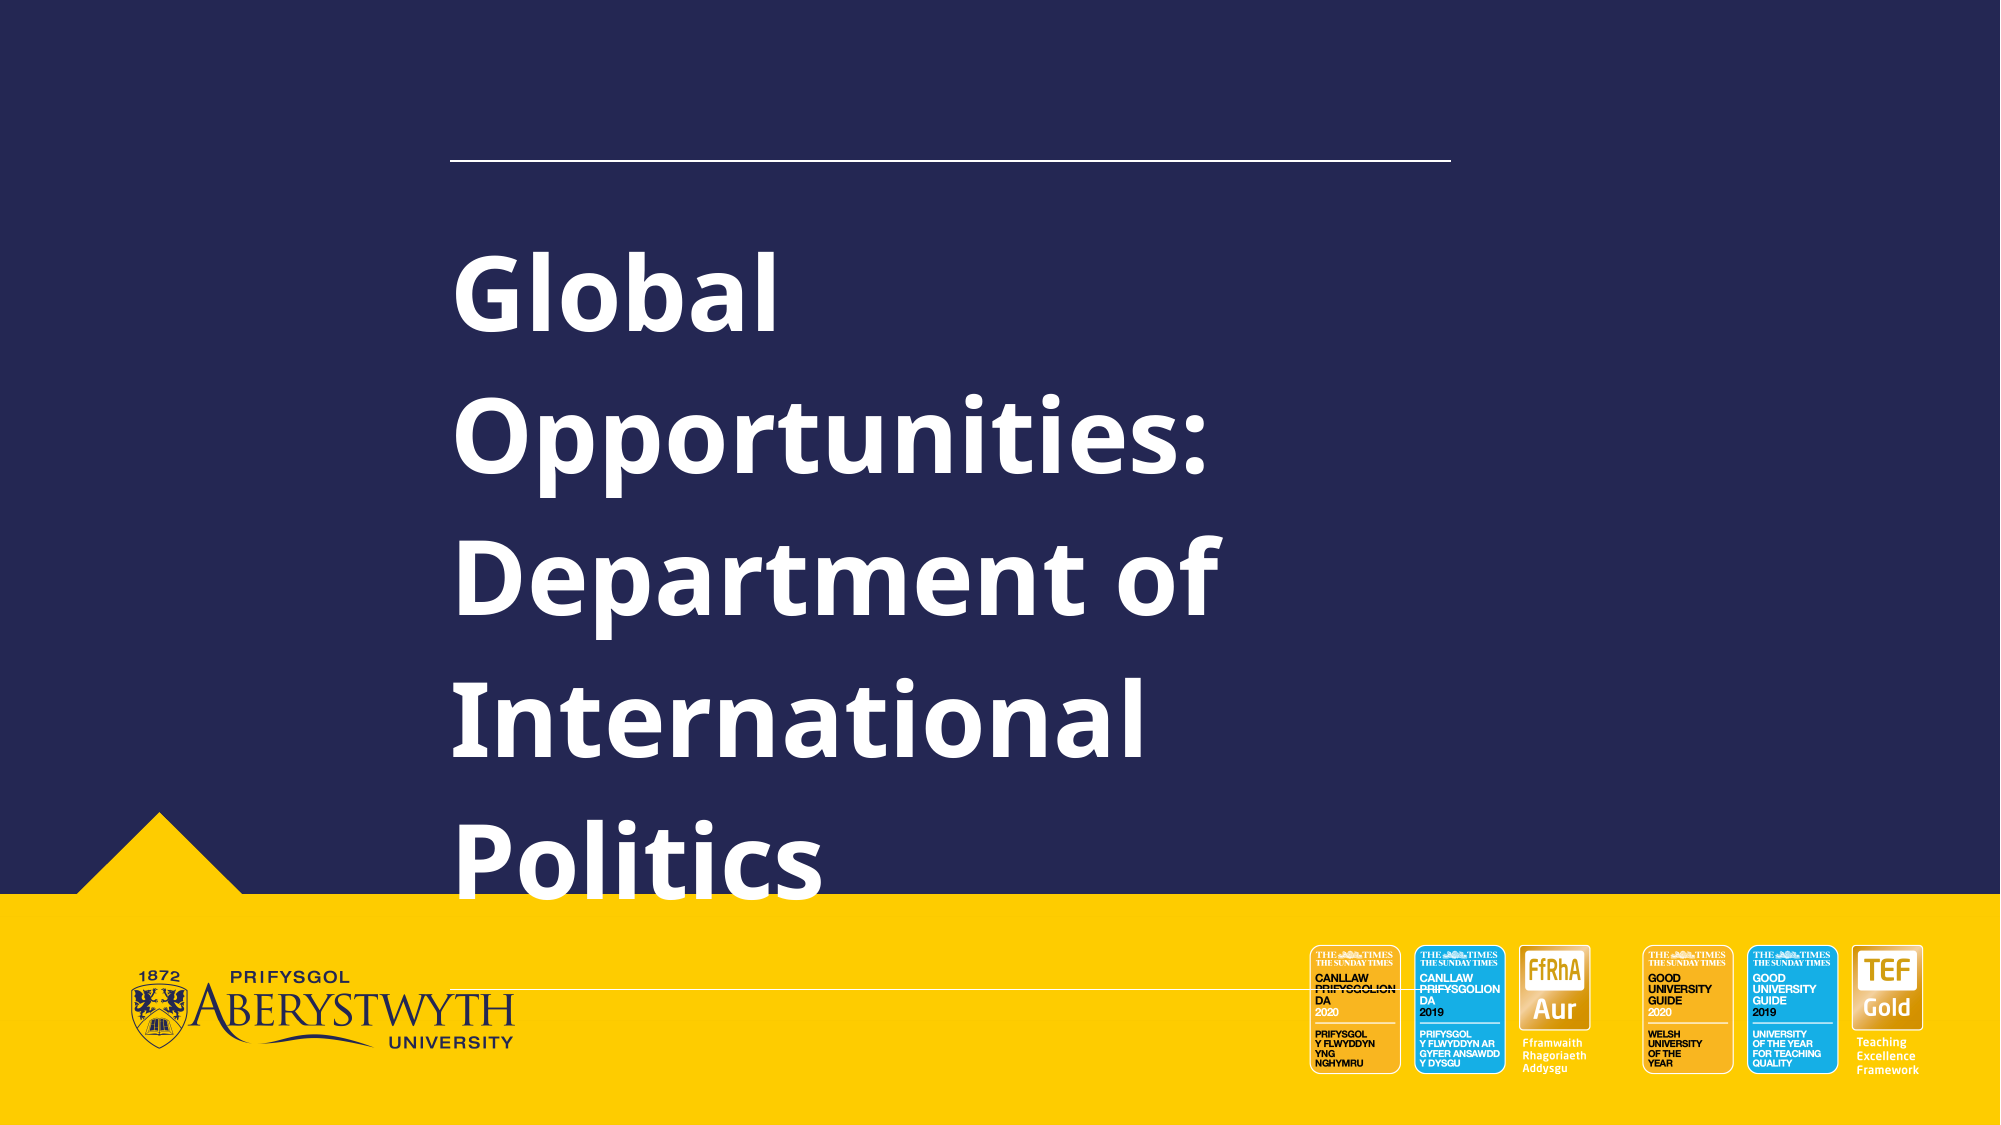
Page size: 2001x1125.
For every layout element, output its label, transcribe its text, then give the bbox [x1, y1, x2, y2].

table_header Global Opportunities: Department of International Politics [450, 162, 1451, 812]
picture [0, 812, 2000, 1125]
